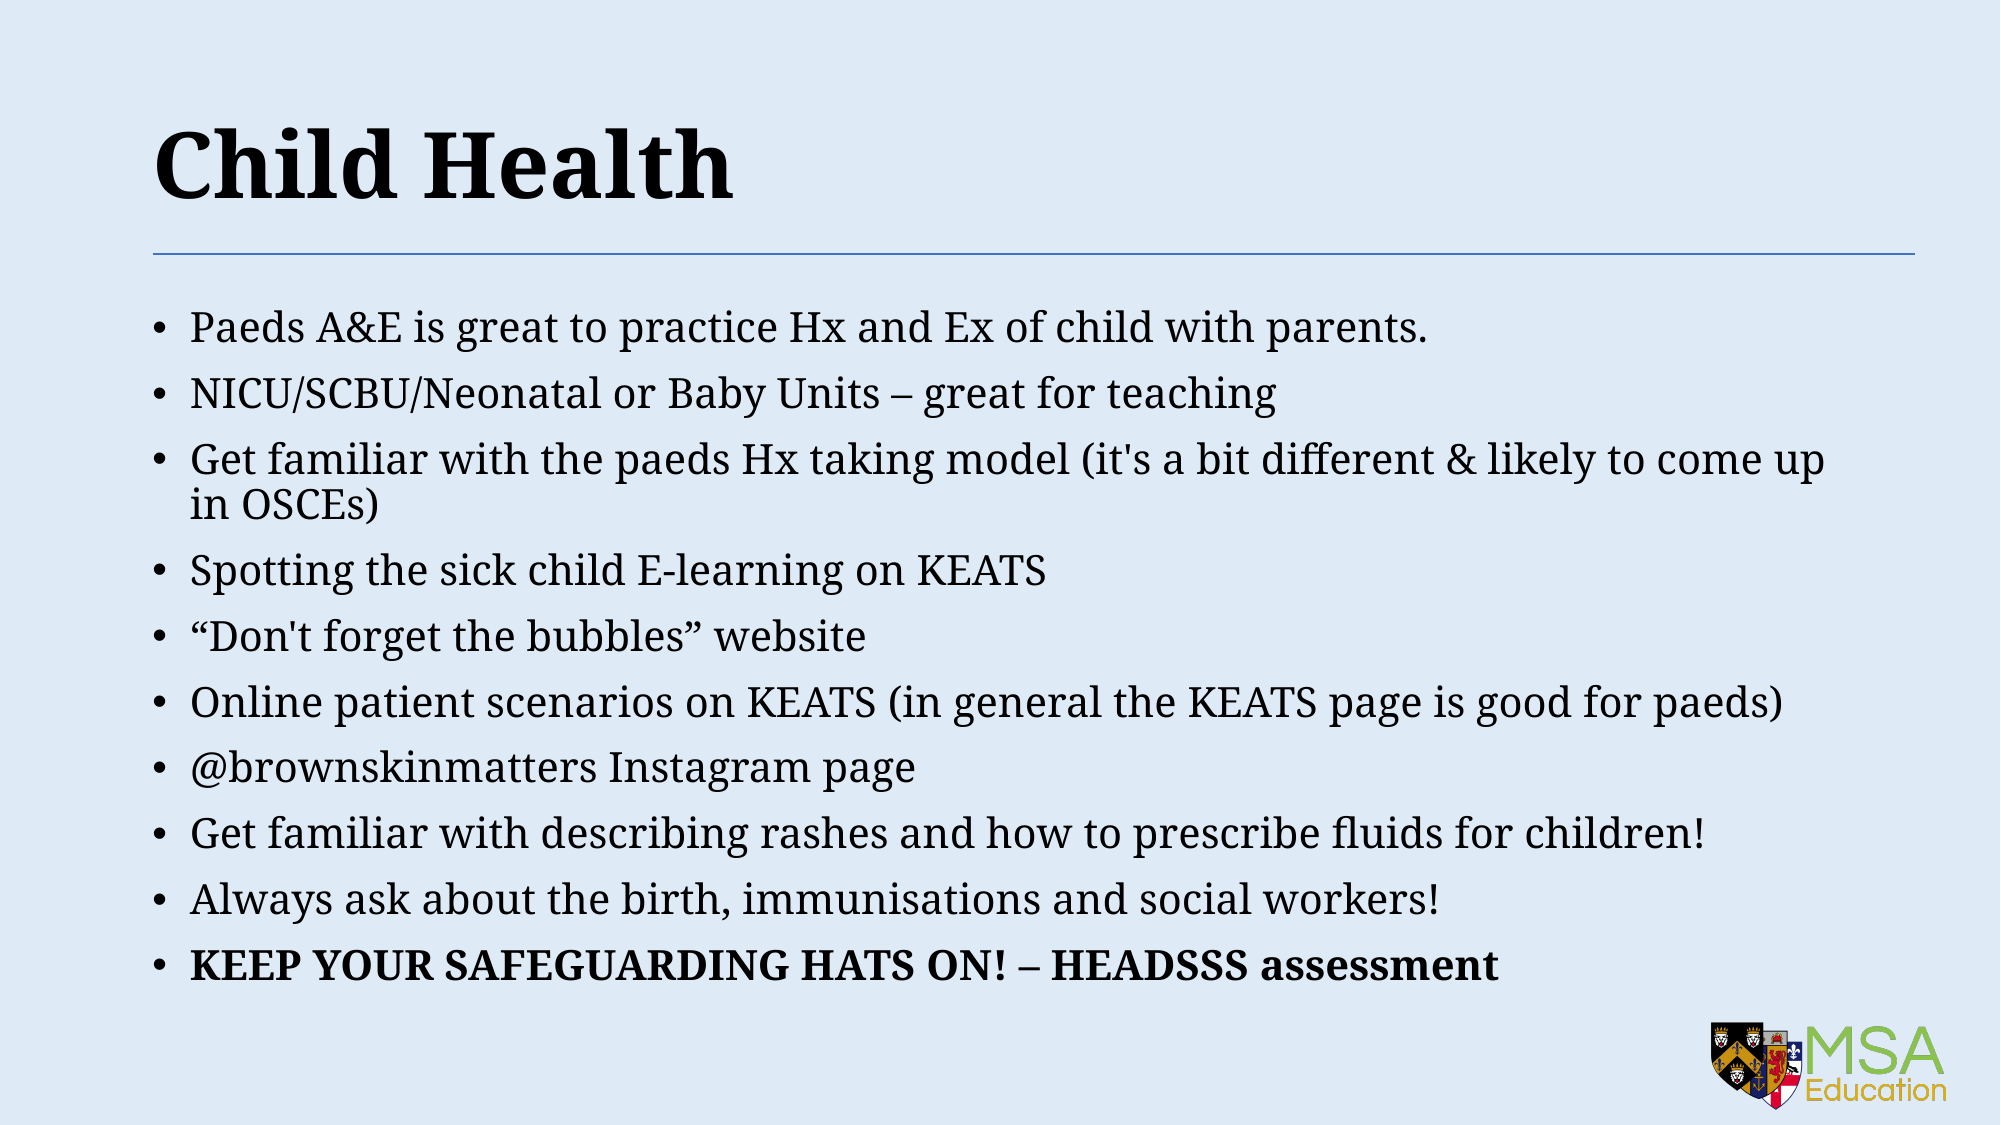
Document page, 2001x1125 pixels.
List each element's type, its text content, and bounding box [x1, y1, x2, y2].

title Child Health [137, 59, 1863, 278]
list Paeds A&E is great to practice Hx and Ex of child with parents. NICU/SCBU/Neonatal or Baby Units – great for teaching Get familiar with the paeds Hx taking model (it's a bit different & likely to come up in OSCEs) Spotting the sick child E-learning on KEATS “Don't forget the bubbles” website Online patient scenarios on KEATS (in general the KEATS page is good for paeds) @brownskinmatters Instagram page Get familiar with describing rashes and how to prescribe fluids for children! Always ask about the birth, immunisations and social workers! KEEP YOUR SAFEGUARDING HATS ON! – HEADSSS assessment [137, 299, 1863, 1014]
picture [1706, 1021, 1948, 1112]
